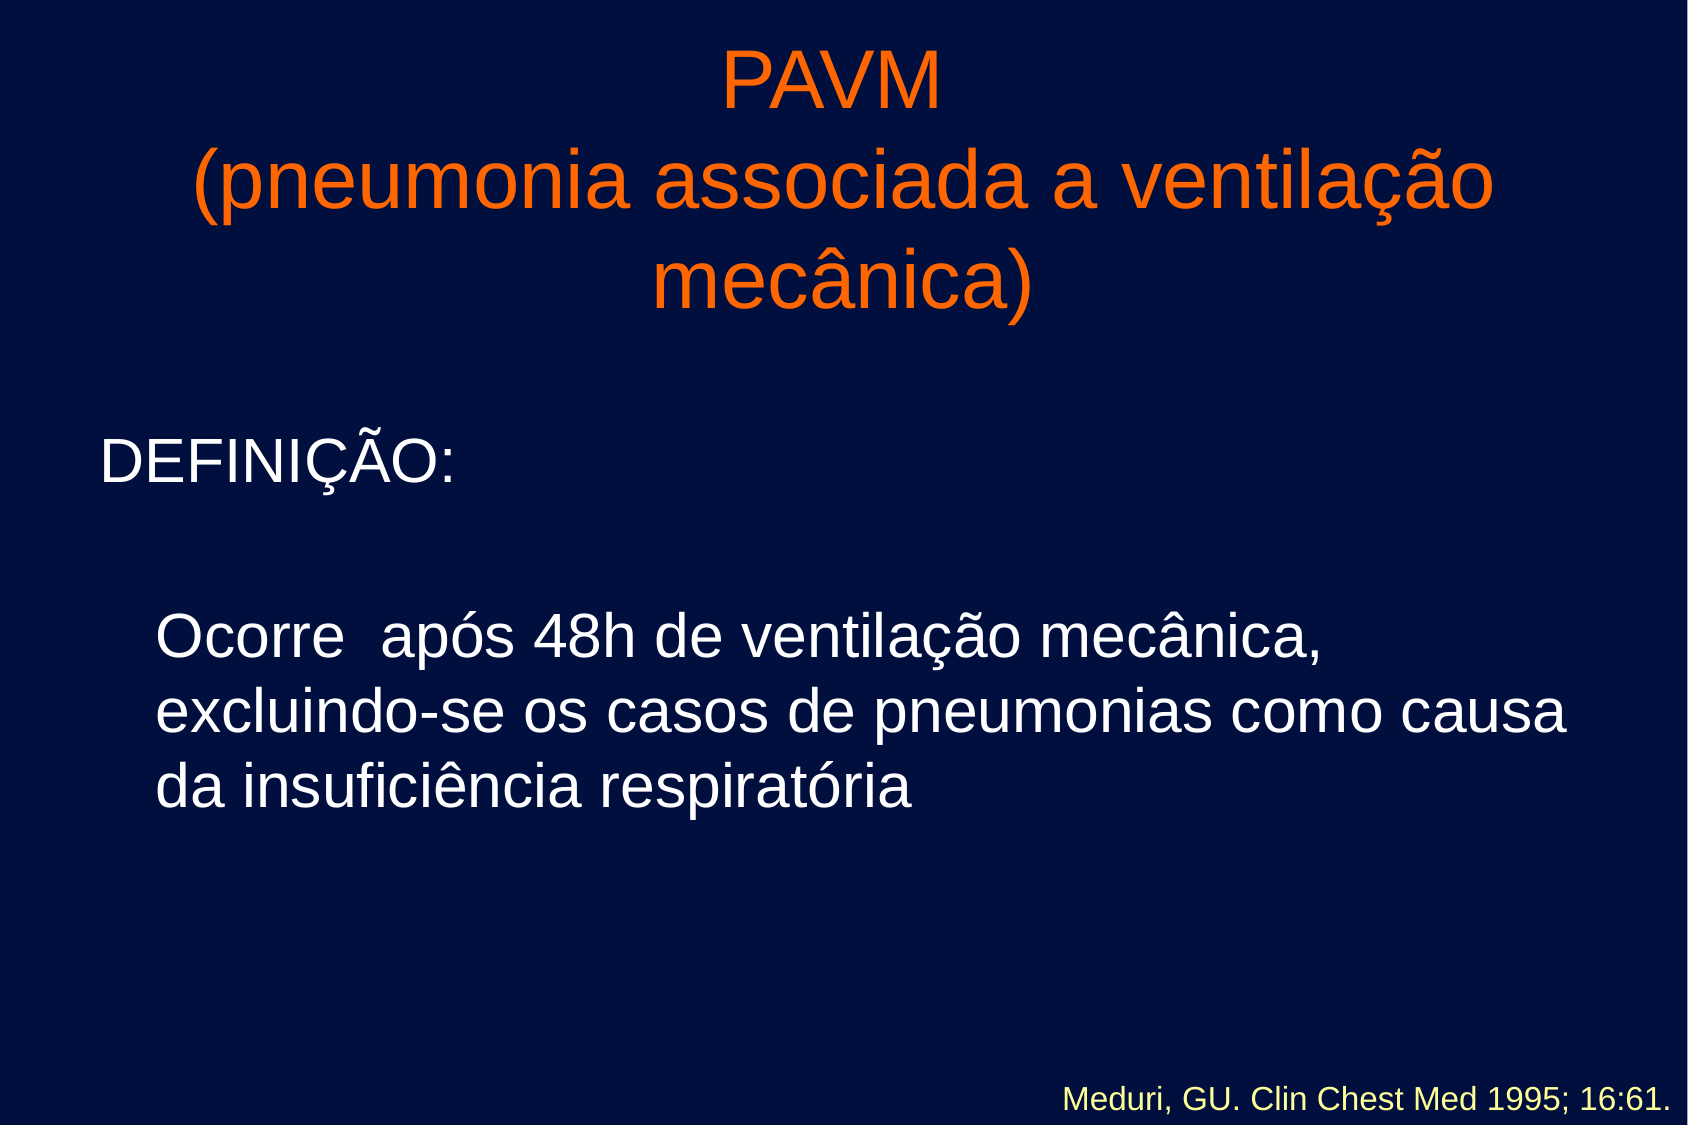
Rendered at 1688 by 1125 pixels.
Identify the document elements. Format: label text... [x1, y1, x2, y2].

footer Meduri, GU. Clin Chest Med 1995; 16:61. [0, 1046, 1688, 1125]
list DEFINIÇÃO: Ocorre após 48h de ventilação mecânica, excluindo-se os casos de pneumonias como causa da insuficiência respiratória [84, 324, 1604, 1001]
title PAVM (pneumonia associada a ventilação mecânica) [84, 62, 1604, 288]
